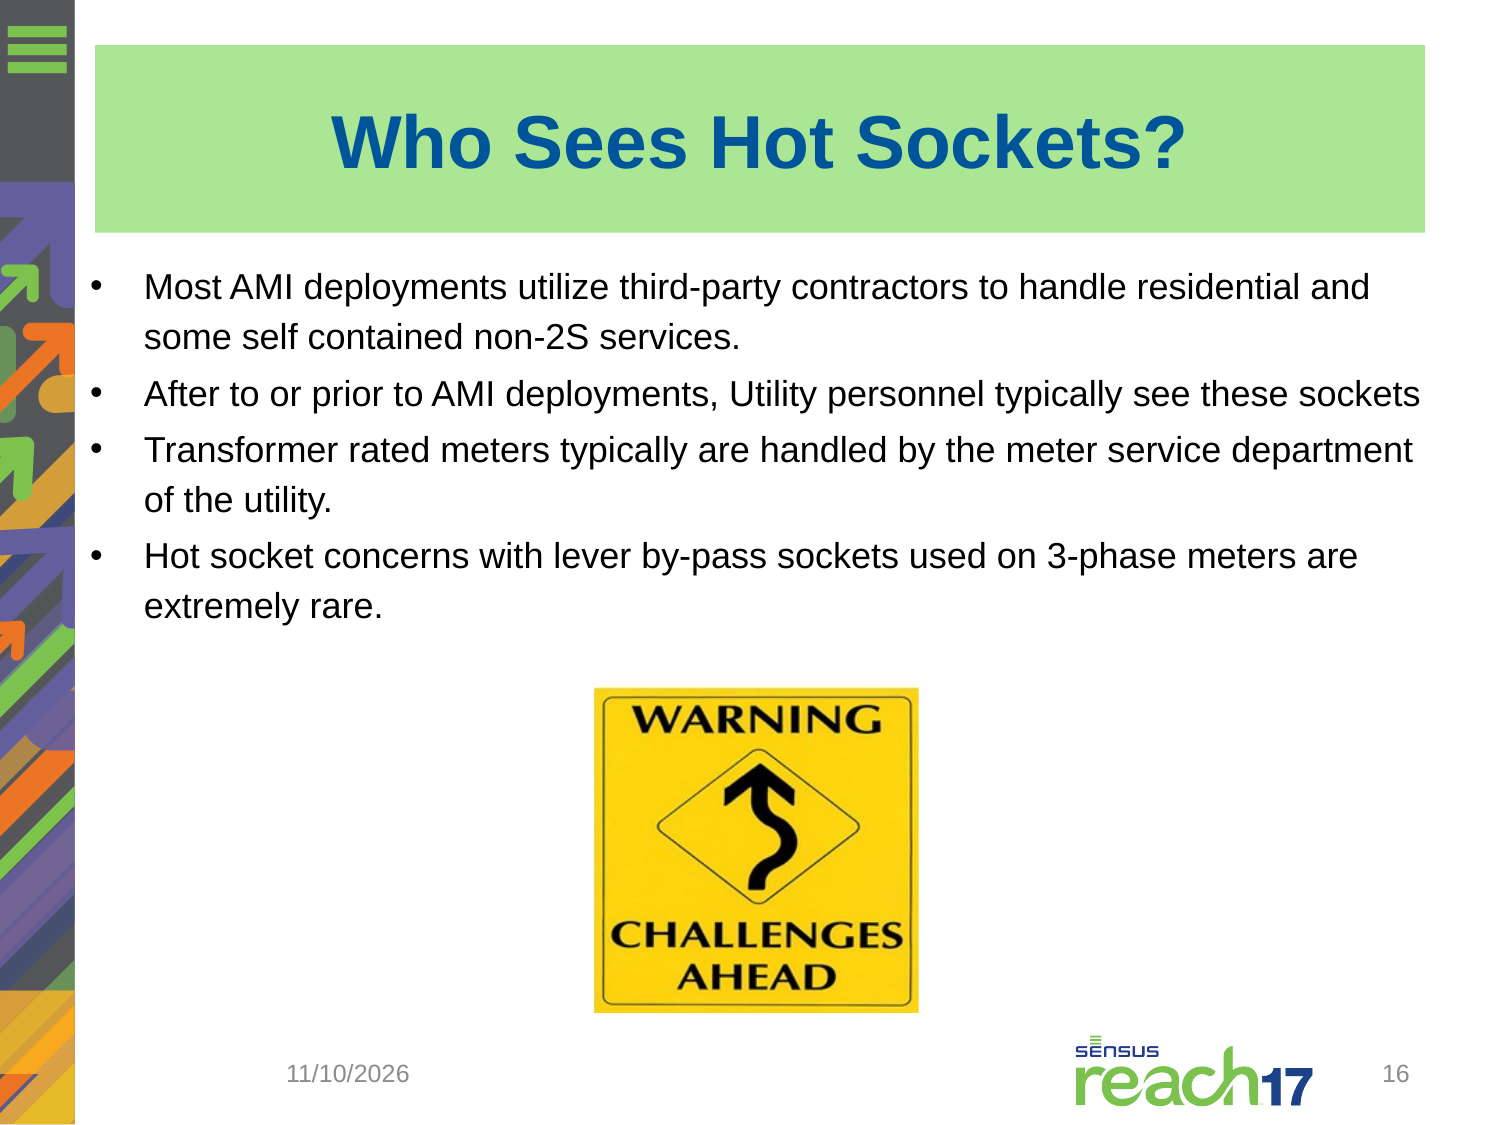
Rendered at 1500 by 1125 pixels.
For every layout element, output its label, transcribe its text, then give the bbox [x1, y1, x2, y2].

picture [0, 0, 75, 1125]
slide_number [75, 1042, 425, 1103]
picture [593, 687, 919, 1013]
text_box Most AMI deployments utilize third-party contractors to handle residential and some self contained non-2S services. After to or prior to AMI deployments, Utility personnel typically see these sockets Transformer rated meters typically are handled by the meter service department of the utility. Hot socket concerns with lever by-pass sockets used on 3-phase meters are extremely rare. [74, 249, 1438, 675]
title Who Sees Hot Sockets? [95, 45, 1425, 233]
picture [1070, 1031, 1321, 1112]
slide_number 16 [1074, 1042, 1425, 1103]
